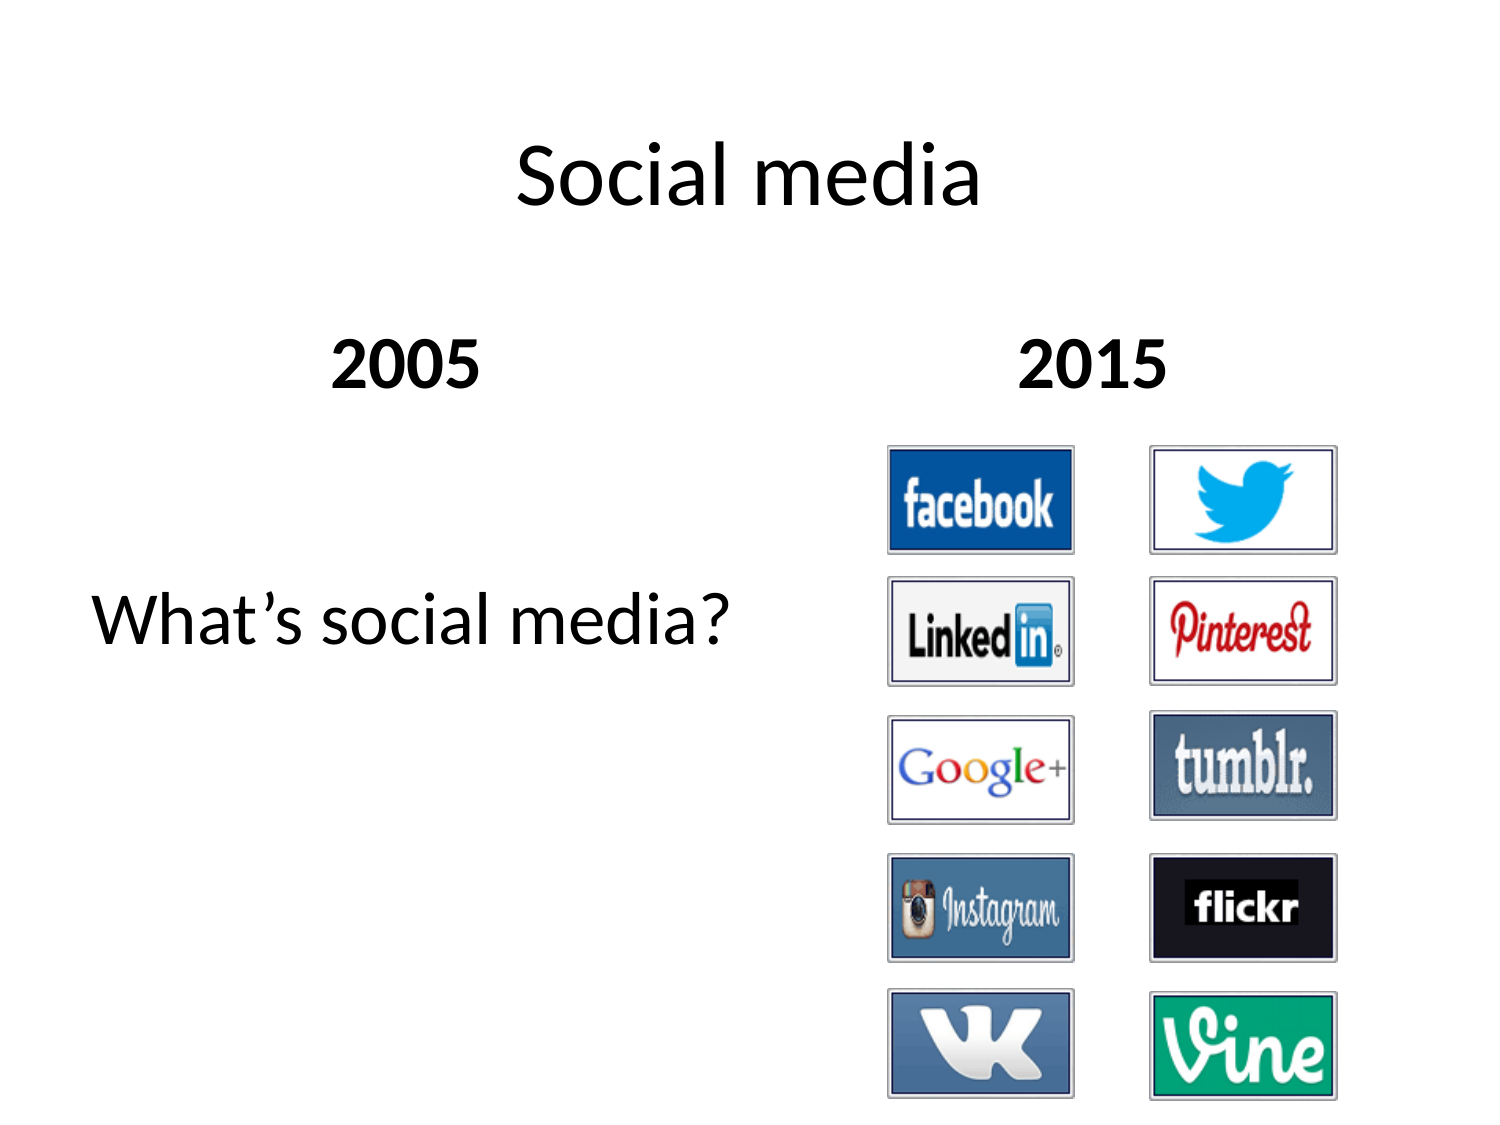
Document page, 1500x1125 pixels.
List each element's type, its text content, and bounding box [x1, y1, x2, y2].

picture [887, 715, 1076, 826]
picture [887, 852, 1076, 963]
picture [887, 988, 1076, 1099]
picture [1149, 710, 1338, 821]
picture [887, 576, 1076, 687]
picture [1149, 991, 1338, 1101]
text_box 2005 [62, 306, 749, 412]
title Social media [75, 75, 1425, 263]
picture [1149, 852, 1338, 963]
text_box What’s social media? [74, 562, 750, 668]
picture [1149, 444, 1338, 555]
picture [887, 444, 1076, 555]
text_box 2015 [749, 306, 1438, 412]
picture [1149, 575, 1338, 686]
